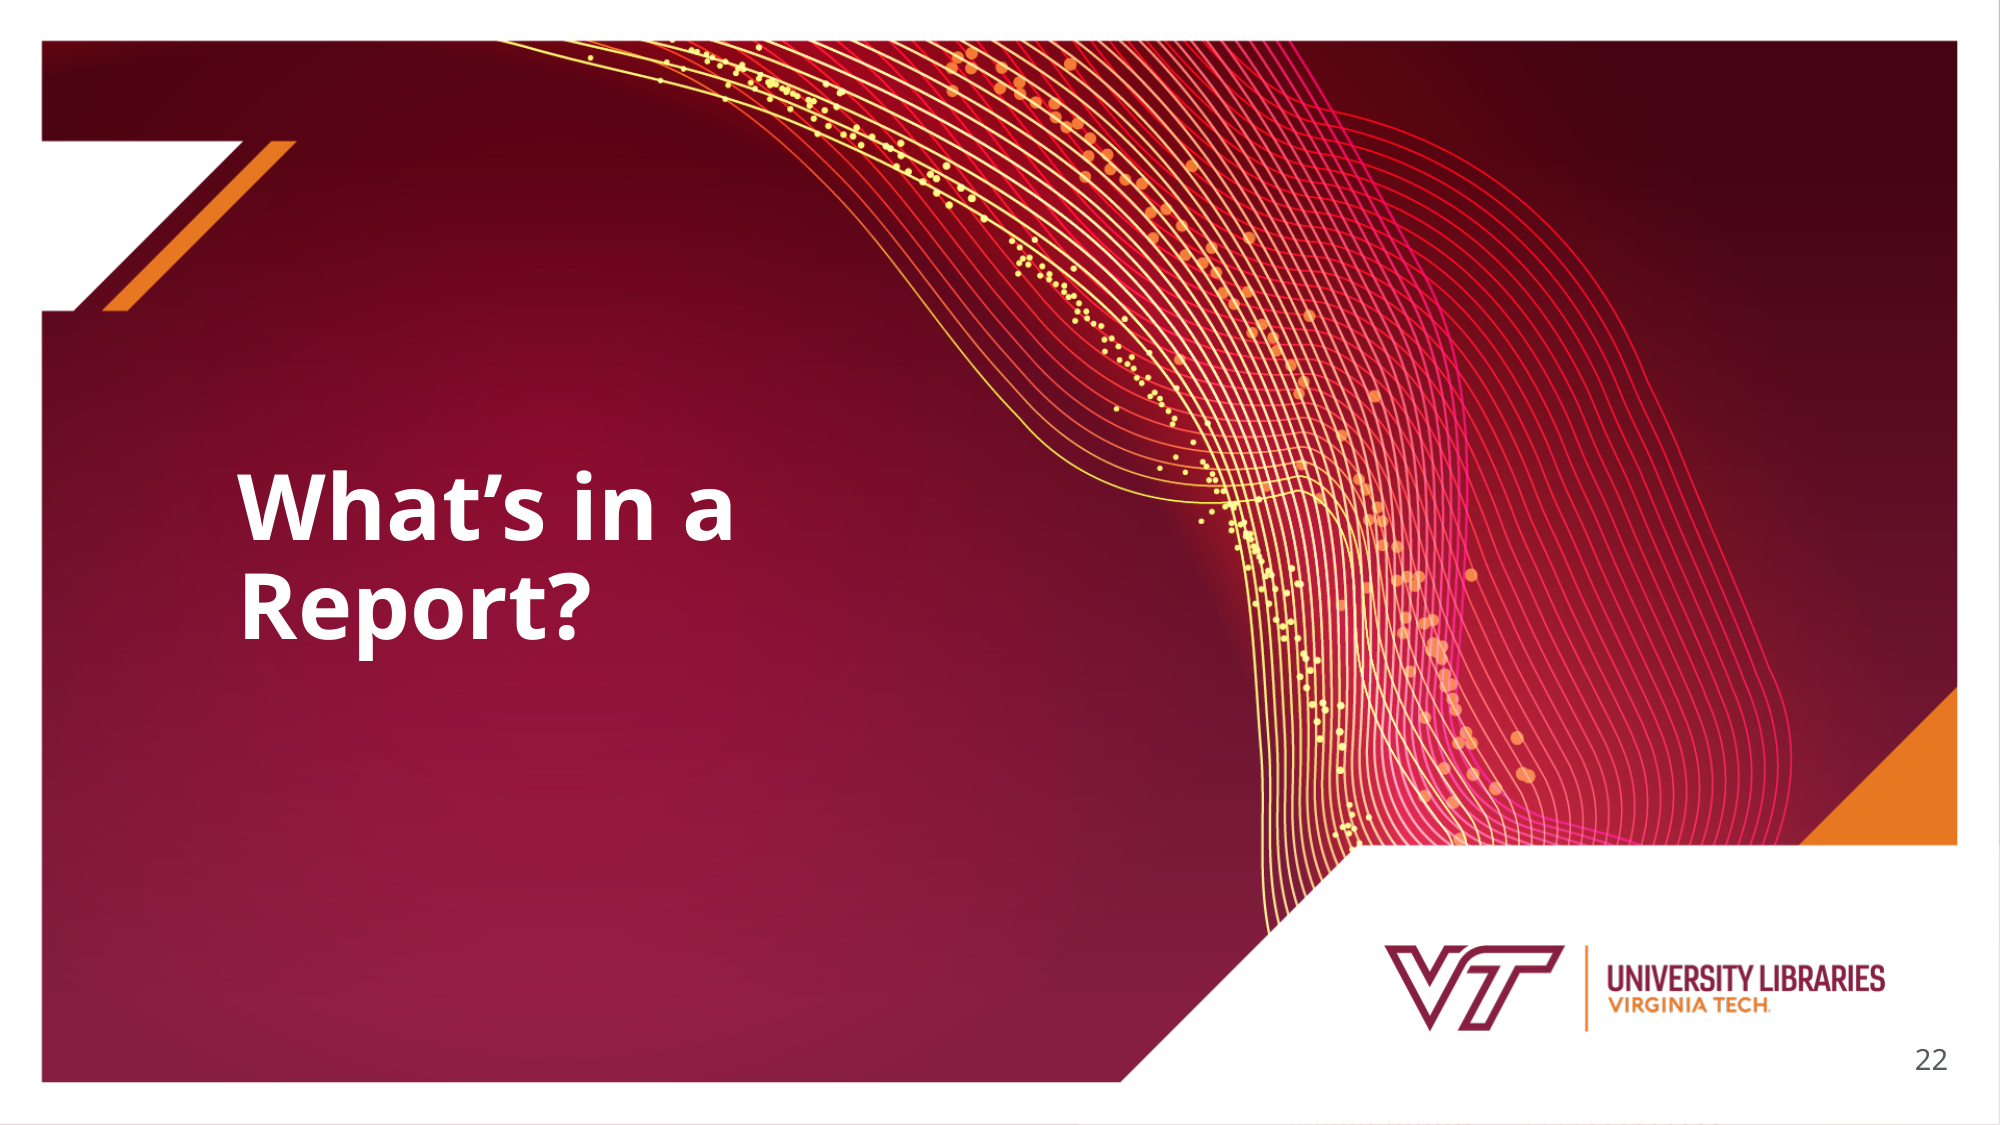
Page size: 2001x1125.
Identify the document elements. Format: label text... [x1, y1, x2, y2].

slide_number 22 [1513, 1031, 1964, 1092]
picture [0, 0, 2000, 1125]
title What’s in a Report? [222, 311, 1000, 668]
